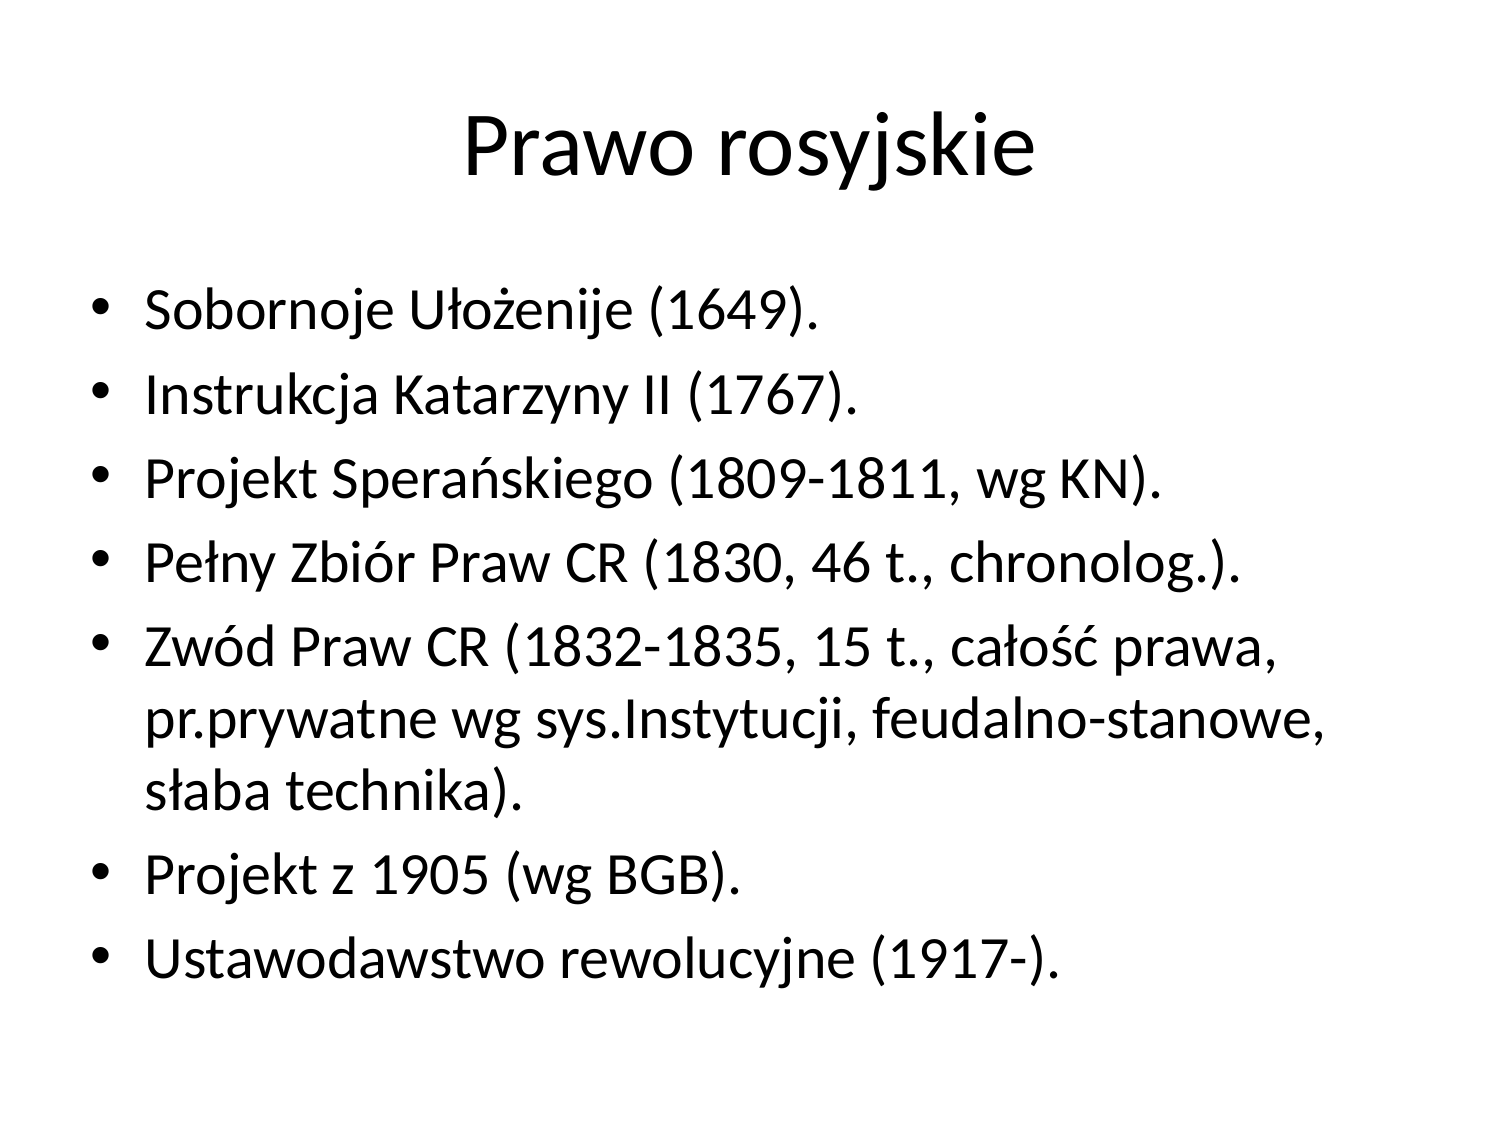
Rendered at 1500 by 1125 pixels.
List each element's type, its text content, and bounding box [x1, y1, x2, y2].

title Prawo rosyjskie [75, 45, 1425, 233]
list Sobornoje Ułożenije (1649). Instrukcja Katarzyny II (1767). Projekt Sperańskiego (1809-1811, wg KN). Pełny Zbiór Praw CR (1830, 46 t., chronolog.). Zwód Praw CR (1832-1835, 15 t., całość prawa, pr.prywatne wg sys.Instytucji, feudalno-stanowe, słaba technika). Projekt z 1905 (wg BGB). Ustawodawstwo rewolucyjne (1917-). [75, 262, 1425, 1005]
